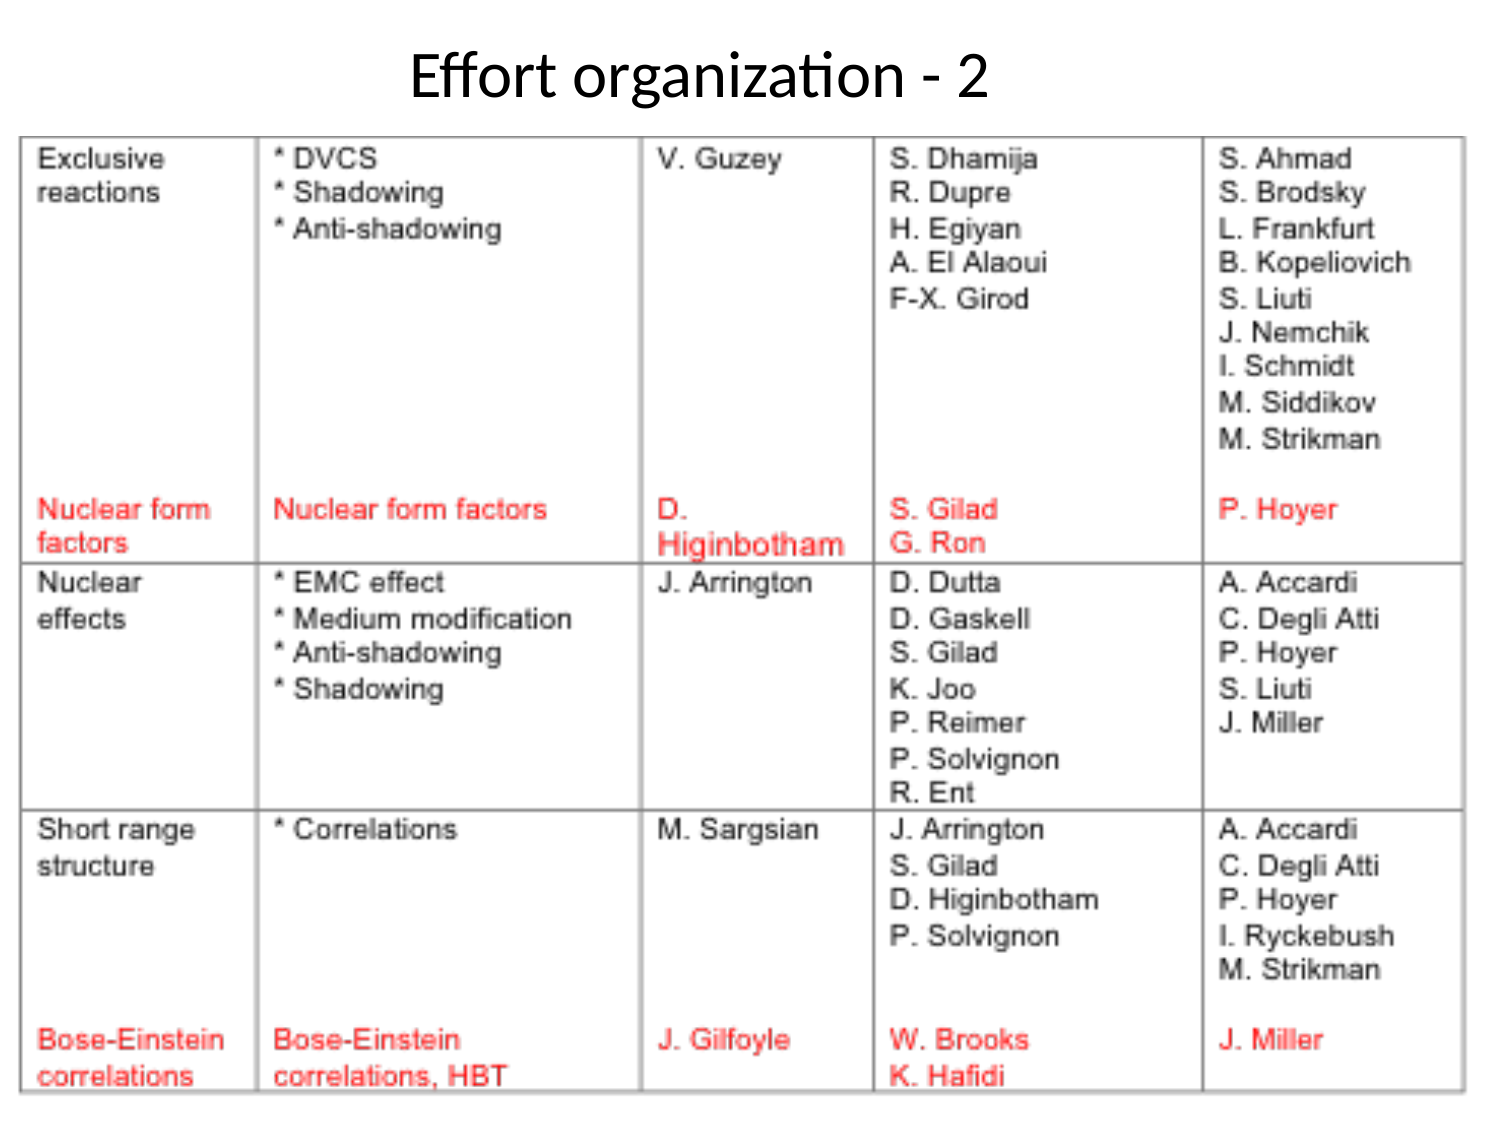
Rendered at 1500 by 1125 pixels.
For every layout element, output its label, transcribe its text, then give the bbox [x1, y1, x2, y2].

picture [3, 136, 1487, 1117]
text_box Effort organization - 2 [394, 23, 1007, 118]
